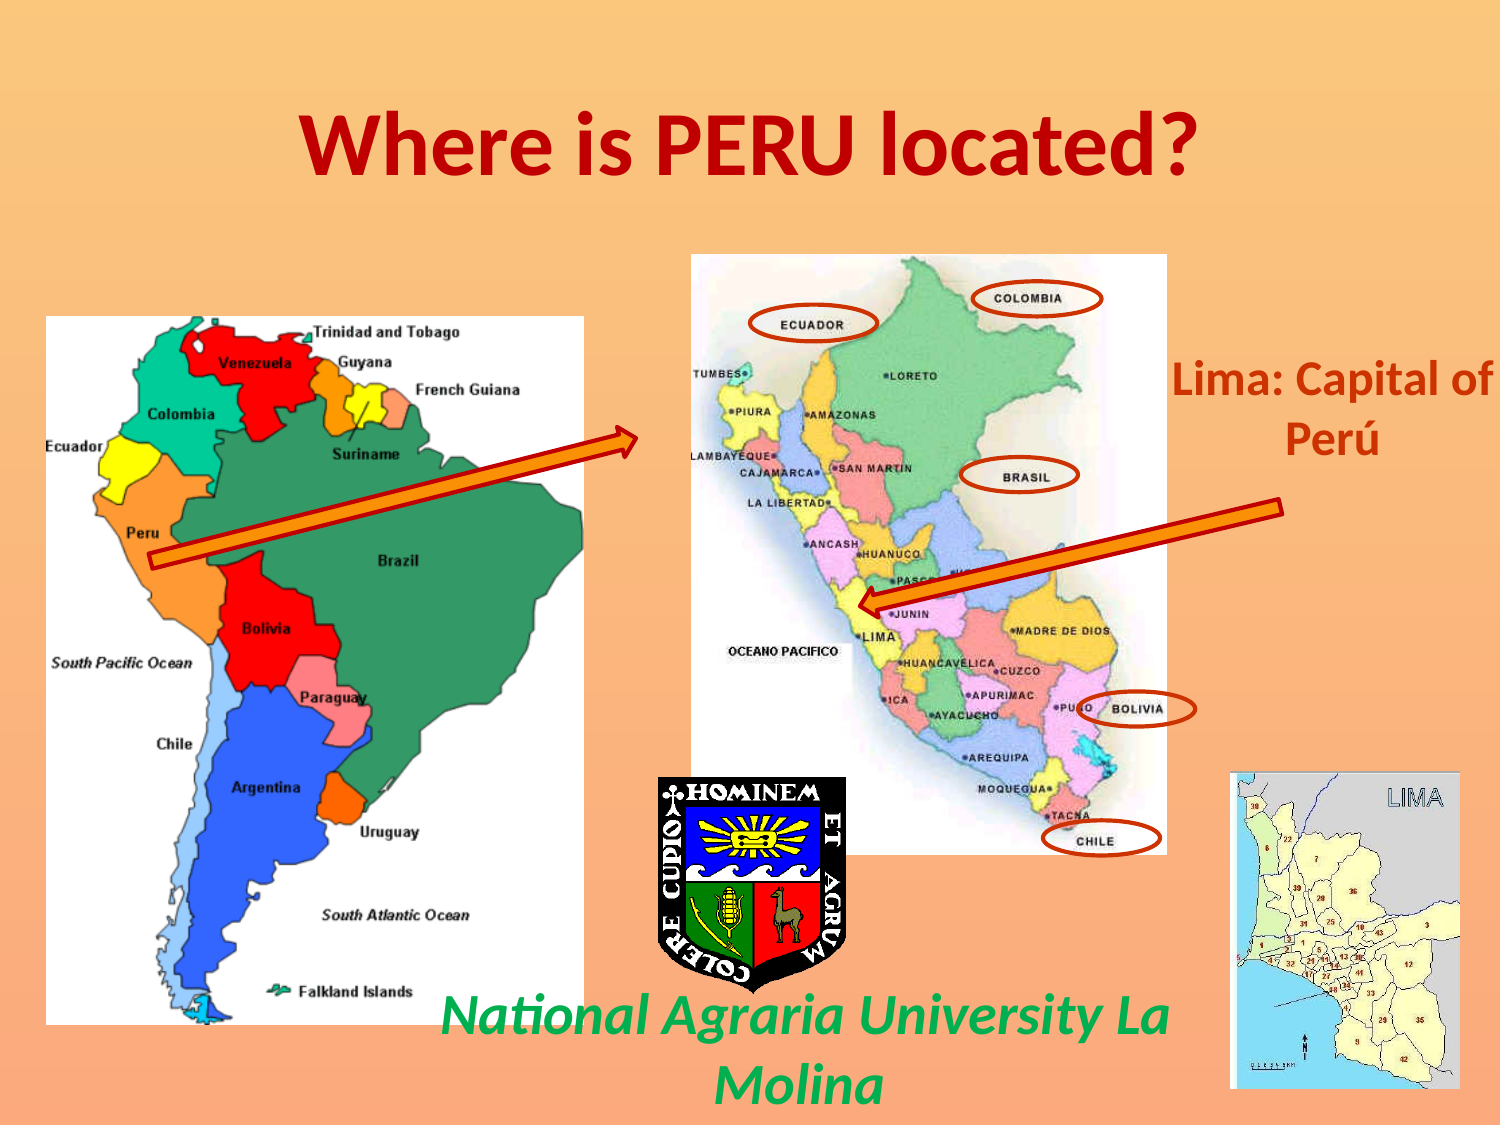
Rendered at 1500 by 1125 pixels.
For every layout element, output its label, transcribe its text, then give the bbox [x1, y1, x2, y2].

title Where is PERU located? [74, 44, 1426, 233]
text_box Lima: Capital of Perú [1172, 337, 1500, 473]
picture [1230, 771, 1460, 1089]
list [691, 254, 1167, 855]
text_box National Agraria University La Molina [395, 968, 1217, 1124]
picture [655, 773, 849, 996]
text_box [587, 425, 639, 461]
picture [46, 316, 584, 1025]
text_box [1172, 692, 1198, 726]
text_box [1172, 497, 1285, 543]
